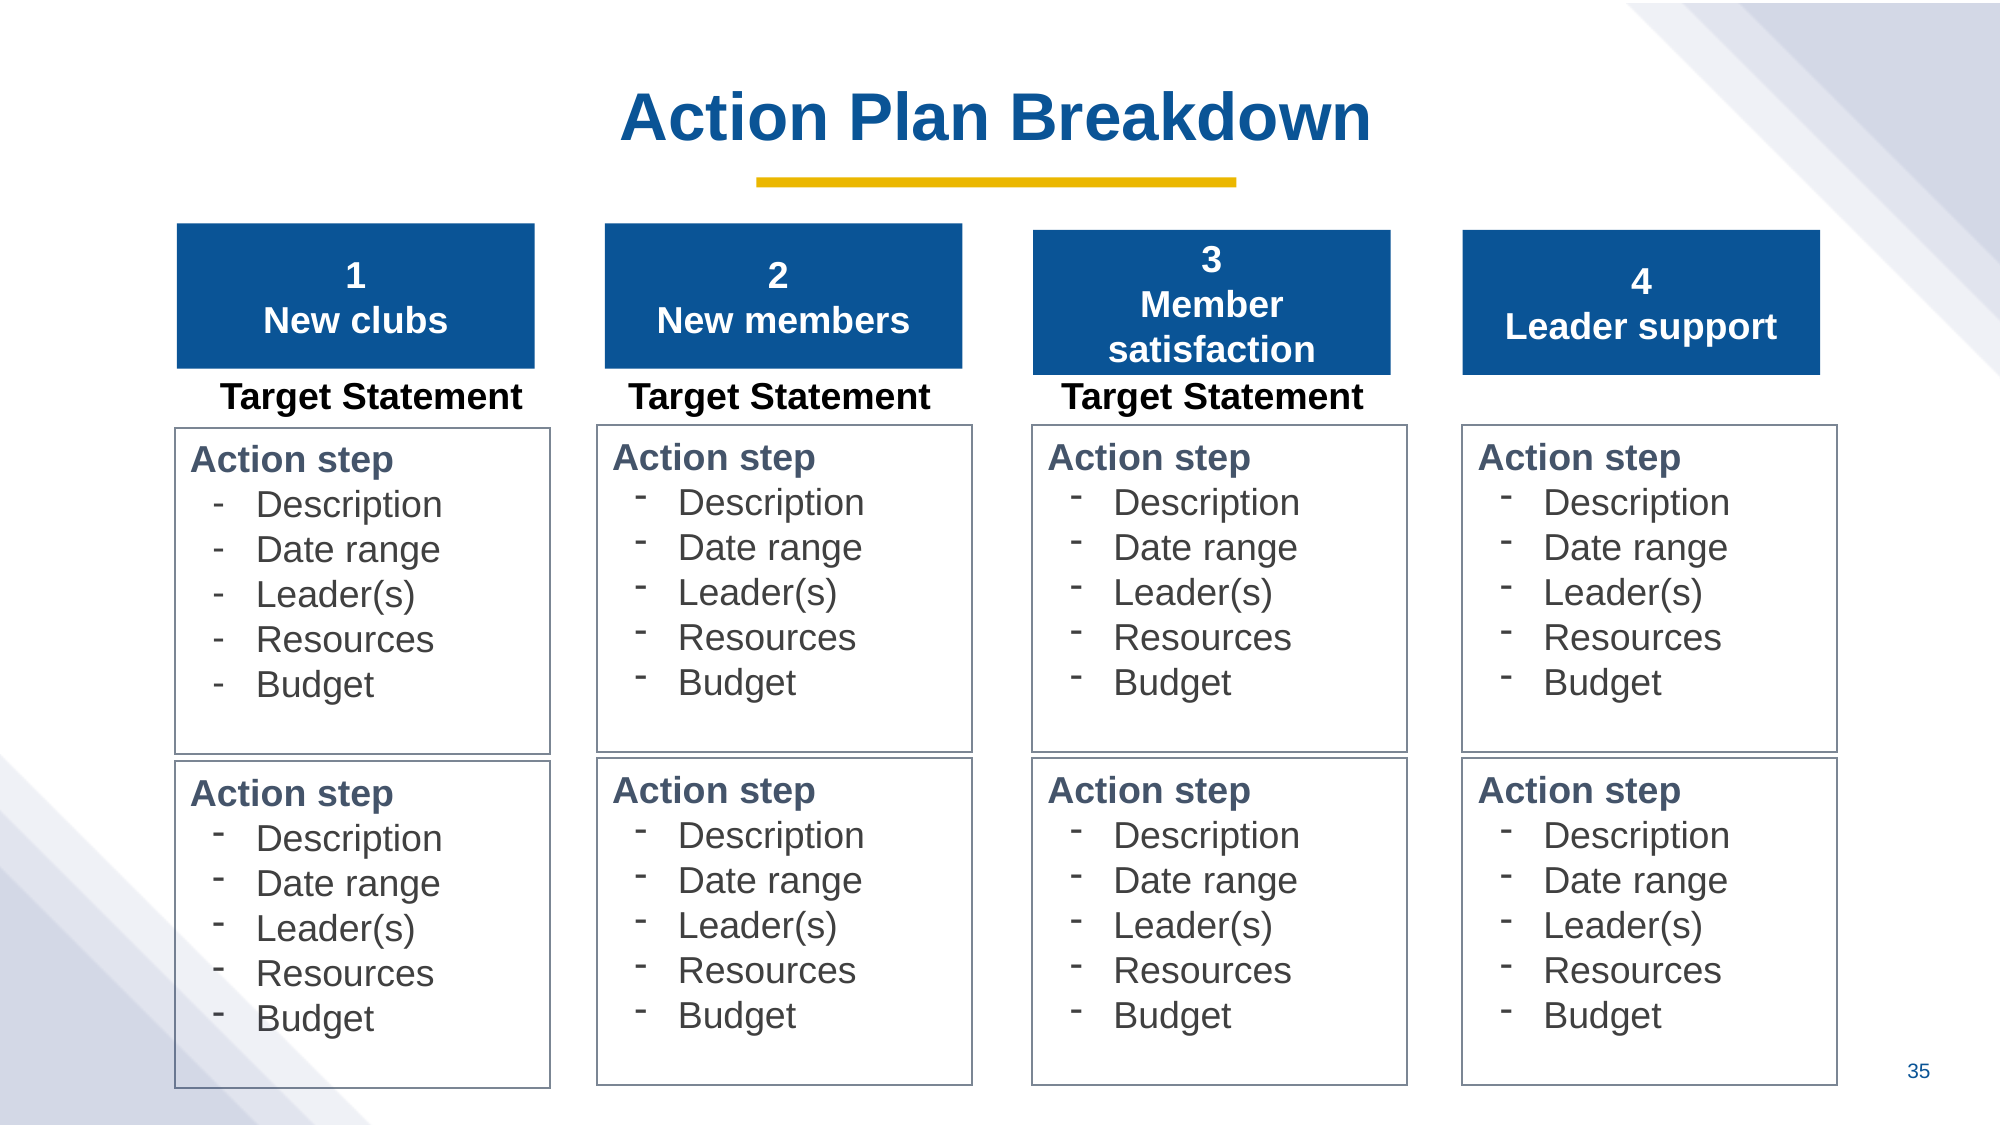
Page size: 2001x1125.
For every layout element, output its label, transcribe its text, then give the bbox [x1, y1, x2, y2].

text_box Target Statement [592, 364, 968, 425]
text_box Target Statement [183, 364, 559, 425]
text_box 3 Member satisfaction [1032, 229, 1392, 364]
text_box Action step Description Date range Leader(s) Resources Budget [1461, 424, 1838, 753]
text_box 4 Leader support [1461, 229, 1626, 376]
text_box Action step Description Date range Leader(s) Resources Budget [1031, 424, 1408, 753]
text_box 1 New clubs [176, 222, 536, 370]
text_box Action step Description Date range Leader(s) Resources Budget [174, 427, 551, 755]
text_box Action step Description Date range Leader(s) Resources Budget [376, 760, 551, 1089]
text_box Target Statement [1024, 364, 1400, 425]
text_box Action Plan Breakdown [0, 74, 1626, 163]
text_box [756, 177, 1237, 188]
text_box Action step Description Date range Leader(s) Resources Budget [1461, 757, 1838, 1086]
text_box Action step Description Date range Leader(s) Resources Budget [596, 424, 973, 753]
text_box Action step Description Date range Leader(s) Resources Budget [1031, 757, 1408, 1086]
text_box Action step Description Date range Leader(s) Resources Budget [596, 757, 973, 1086]
picture [0, 754, 376, 1125]
text_box 2 New members [604, 222, 963, 364]
text_box 35 [1892, 1049, 2000, 1125]
picture [1626, 3, 2000, 379]
